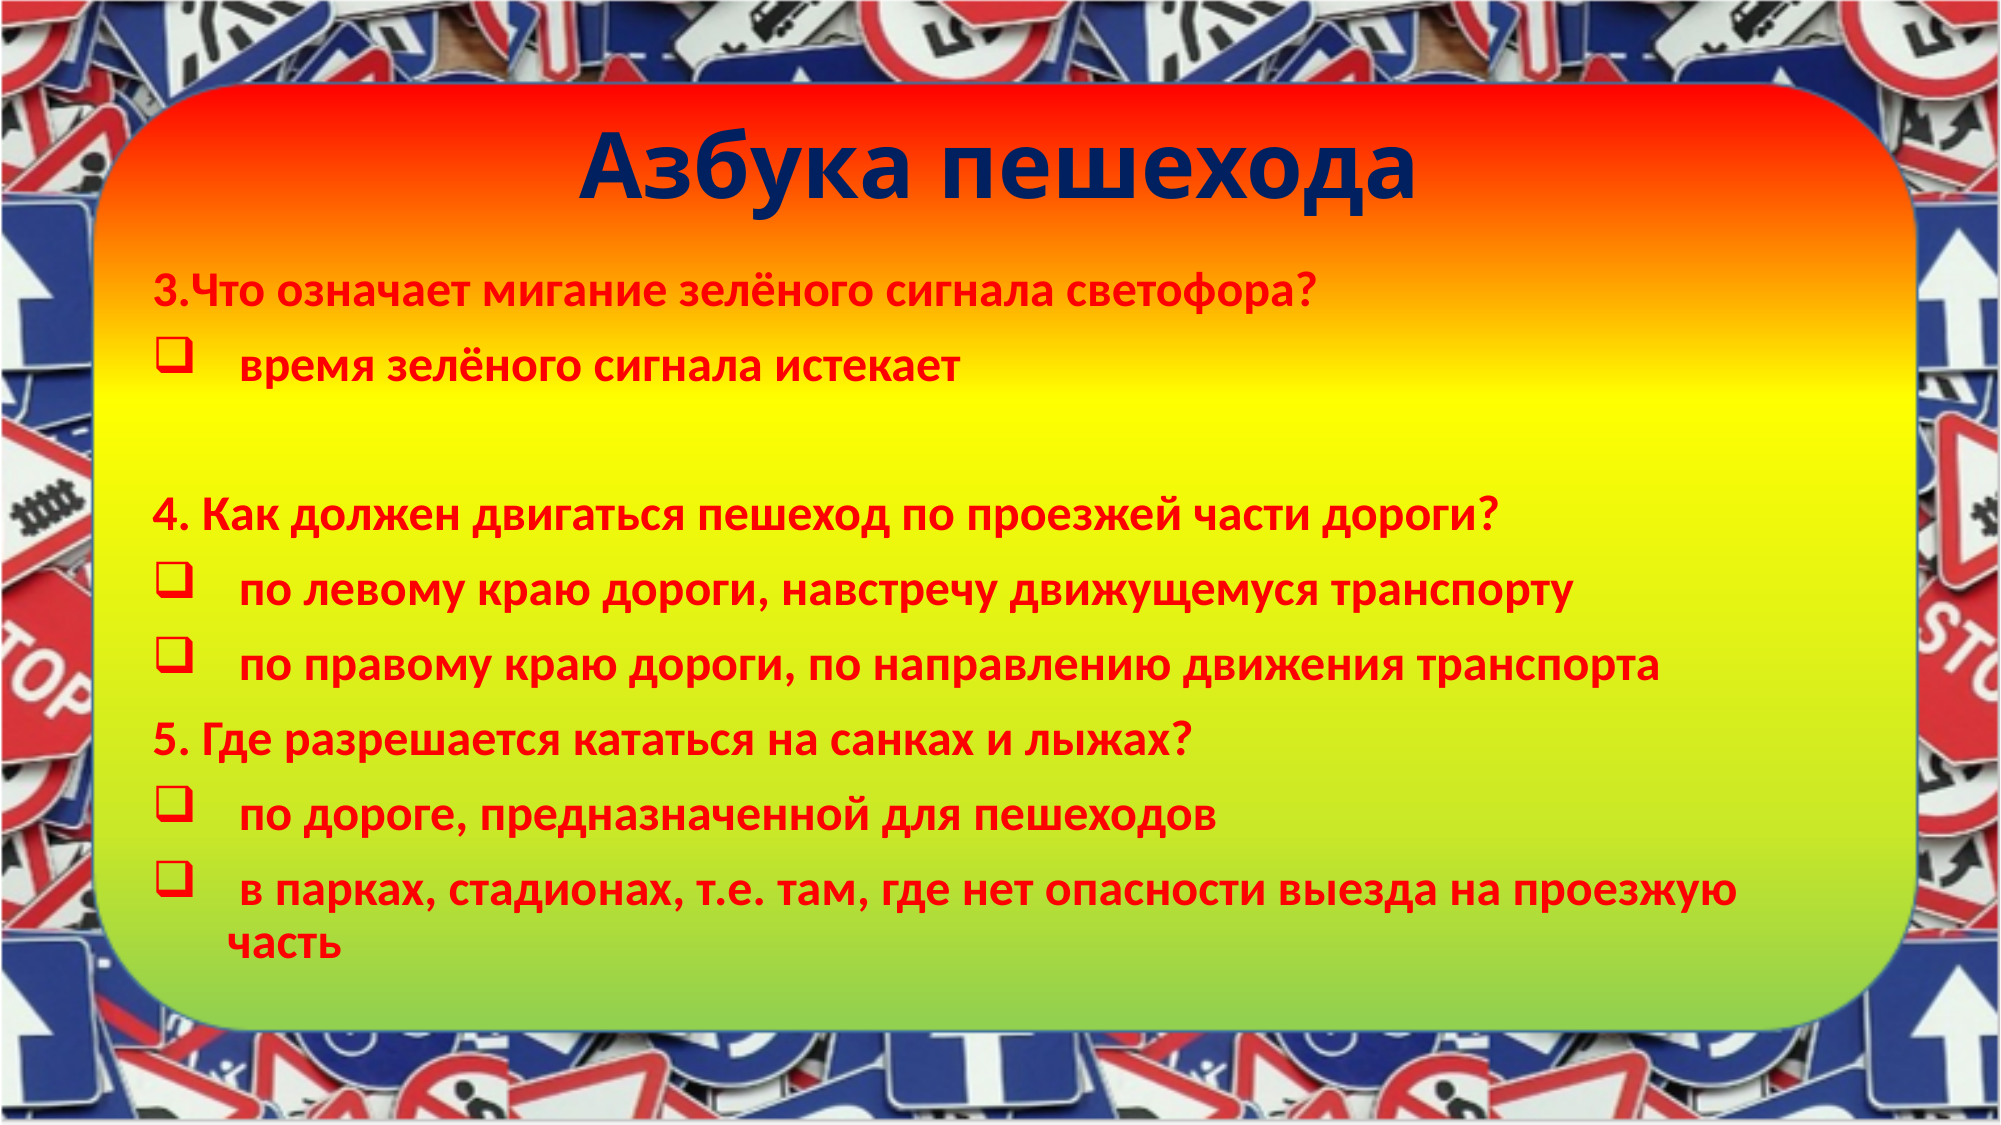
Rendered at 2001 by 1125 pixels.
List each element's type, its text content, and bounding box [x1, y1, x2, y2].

list 3.Что означает мигание зелёного сигнала светофора? время зелёного сигнала истекает 4. Как должен двигаться пешеход по проезжей части дороги? по левому краю дороги, навстречу движущемуся транспорту по правому краю дороги, по направлению движения транспорта 5. Где разрешается кататься на санках и лыжах? по дороге, предназначенной для пешеходов в парках, стадионах, т.е. там, где нет опасности выезда на проезжую часть [137, 255, 1863, 1014]
title Азбука пешехода [137, 59, 1863, 255]
picture [0, 0, 2001, 1125]
